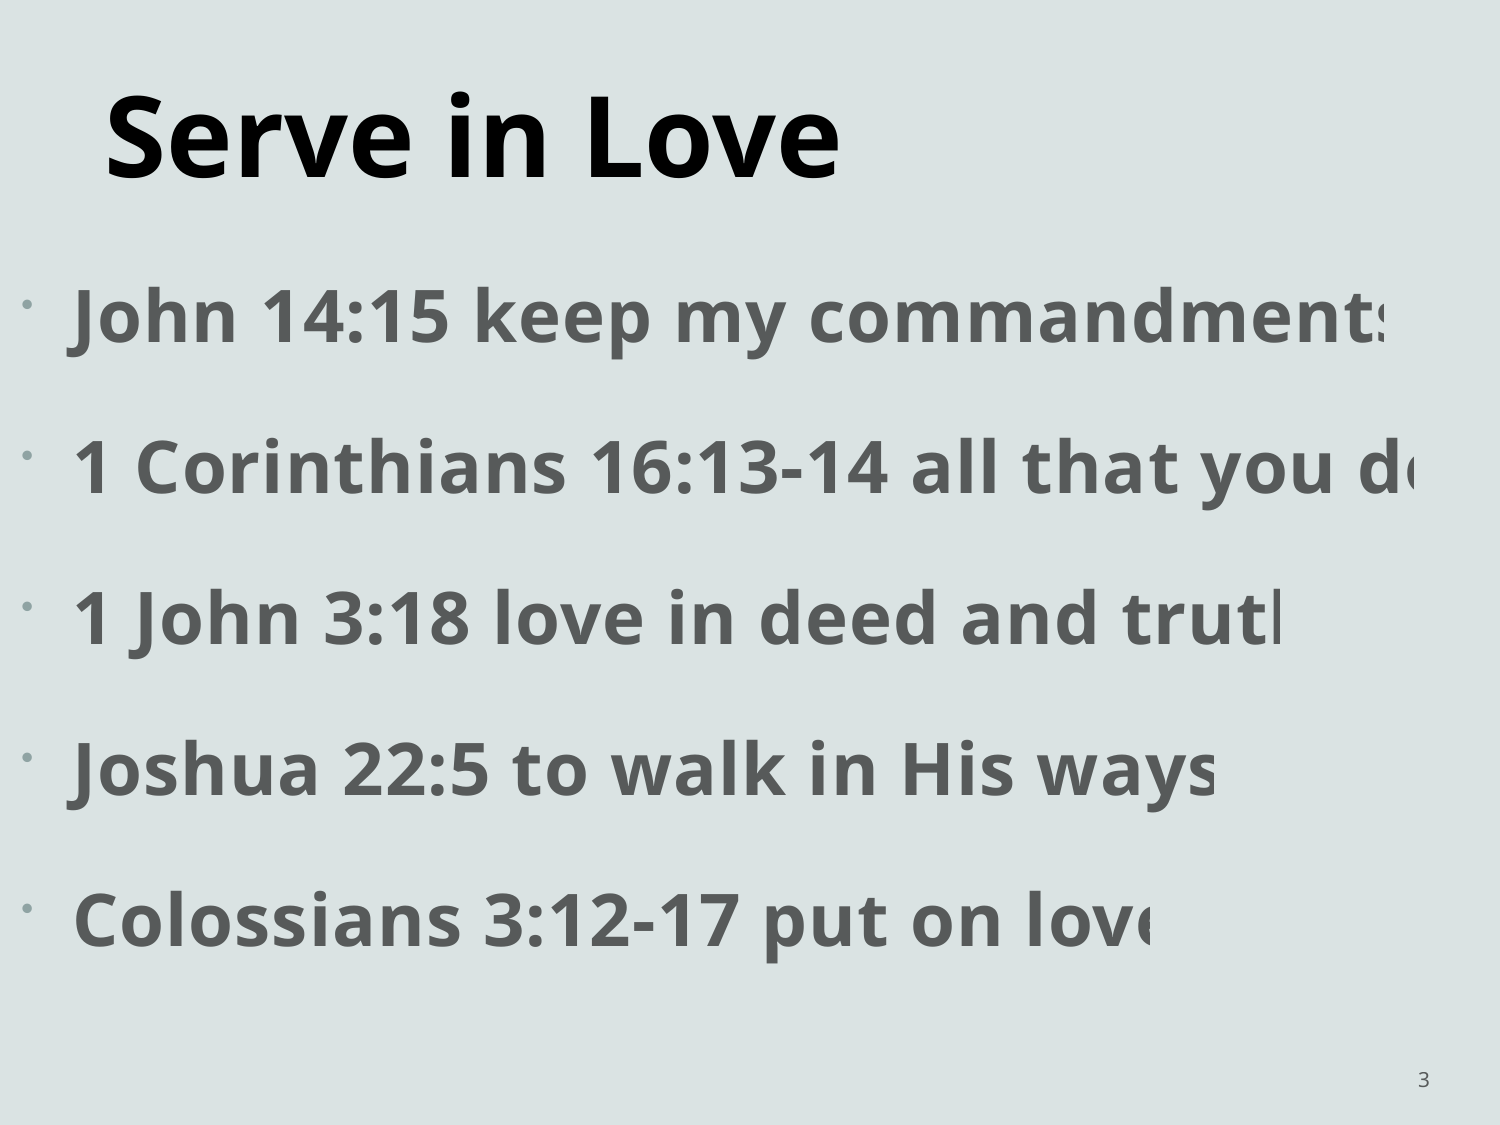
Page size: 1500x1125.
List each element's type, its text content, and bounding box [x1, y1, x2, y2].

list John 14:15 keep my commandments 1 Corinthians 16:13-14 all that you do 1 John 3:18 love in deed and truth Joshua 22:5 to walk in His ways Colossians 3:12-17 put on love [0, 218, 1483, 1091]
title Serve in Love [89, 34, 1379, 208]
slide_number 3 [1228, 1042, 1445, 1119]
